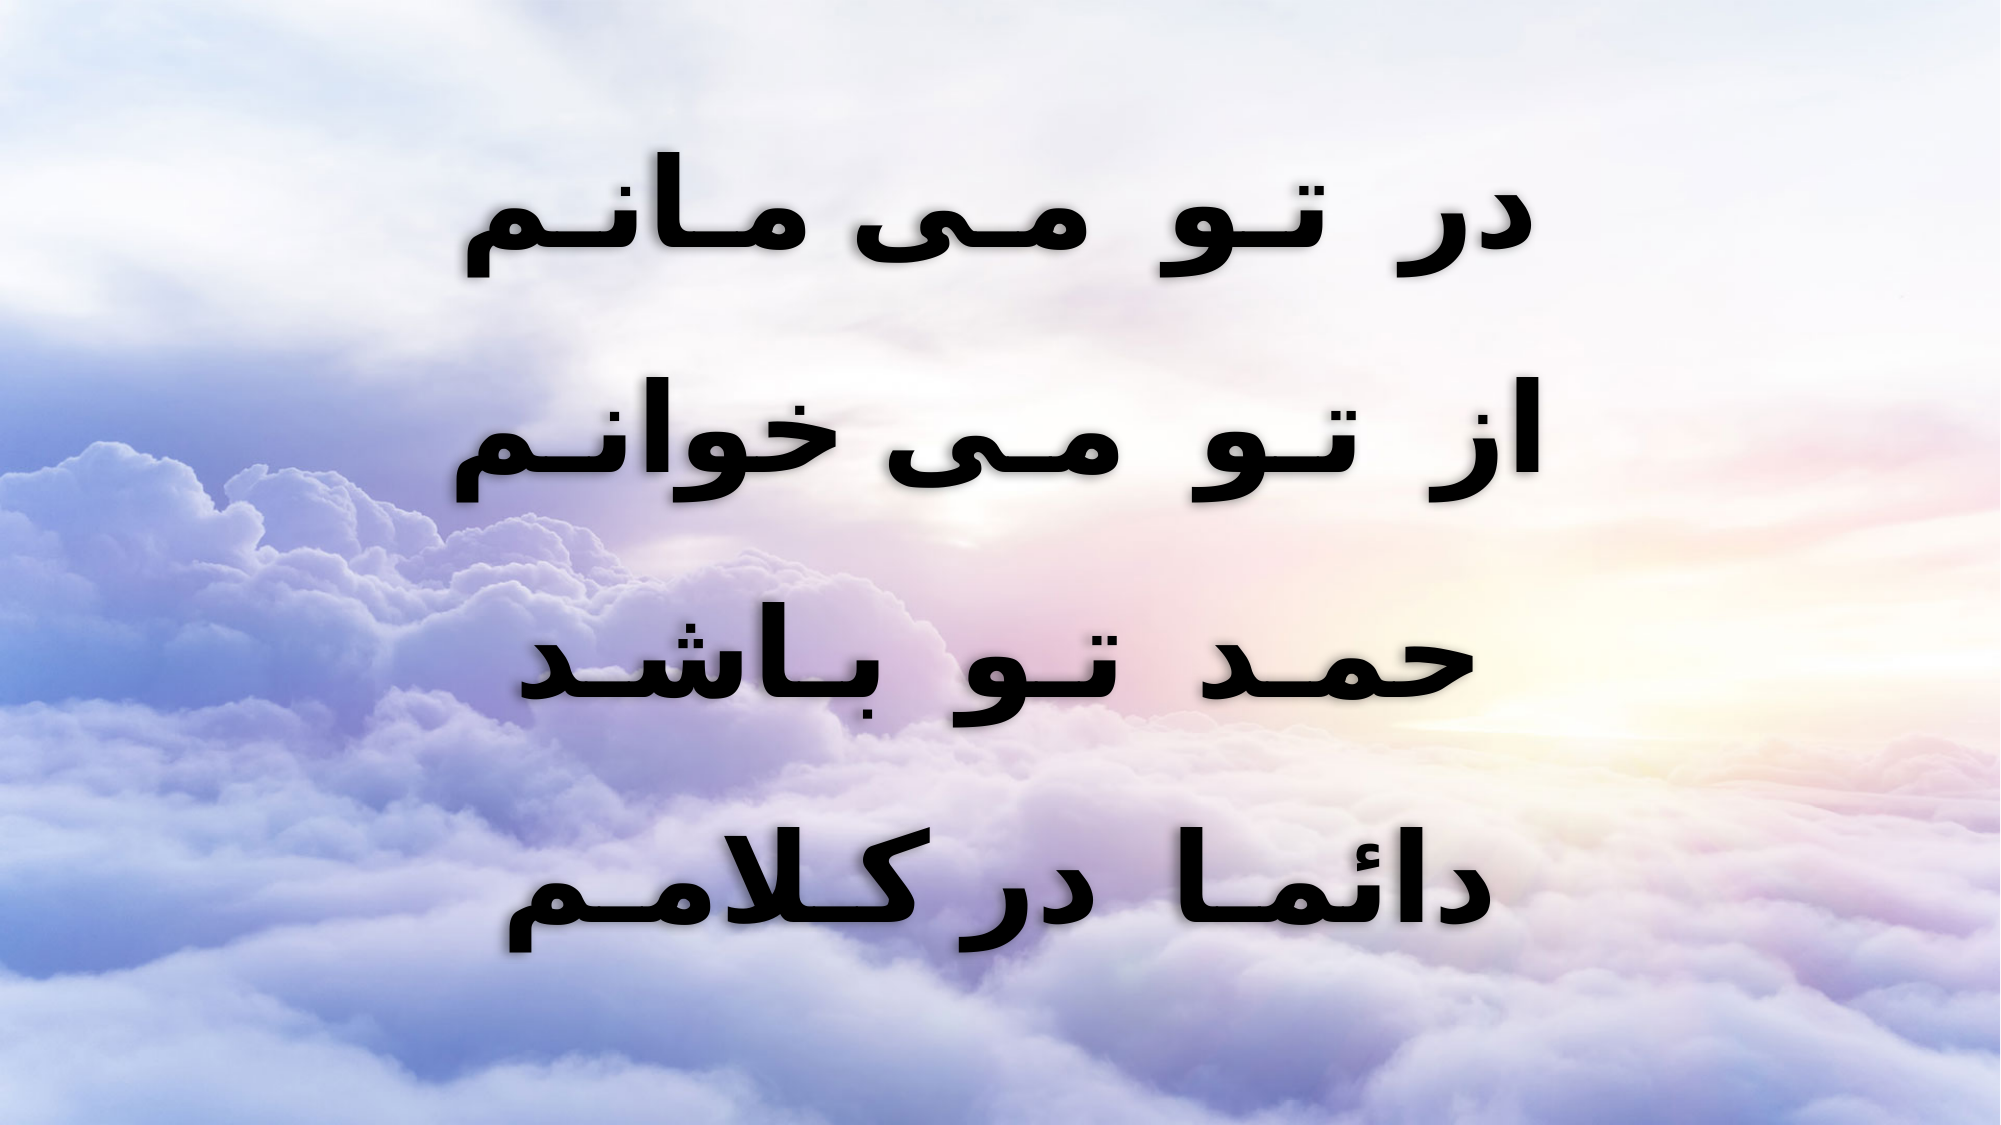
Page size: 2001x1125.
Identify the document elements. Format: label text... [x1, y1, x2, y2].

picture [0, 0, 2001, 1125]
text_box در تـو مـی مـانـم از تـو مـی خوانـم حمـد تـو بـاشـد دائمـا در کـلامـم [0, 0, 2000, 955]
